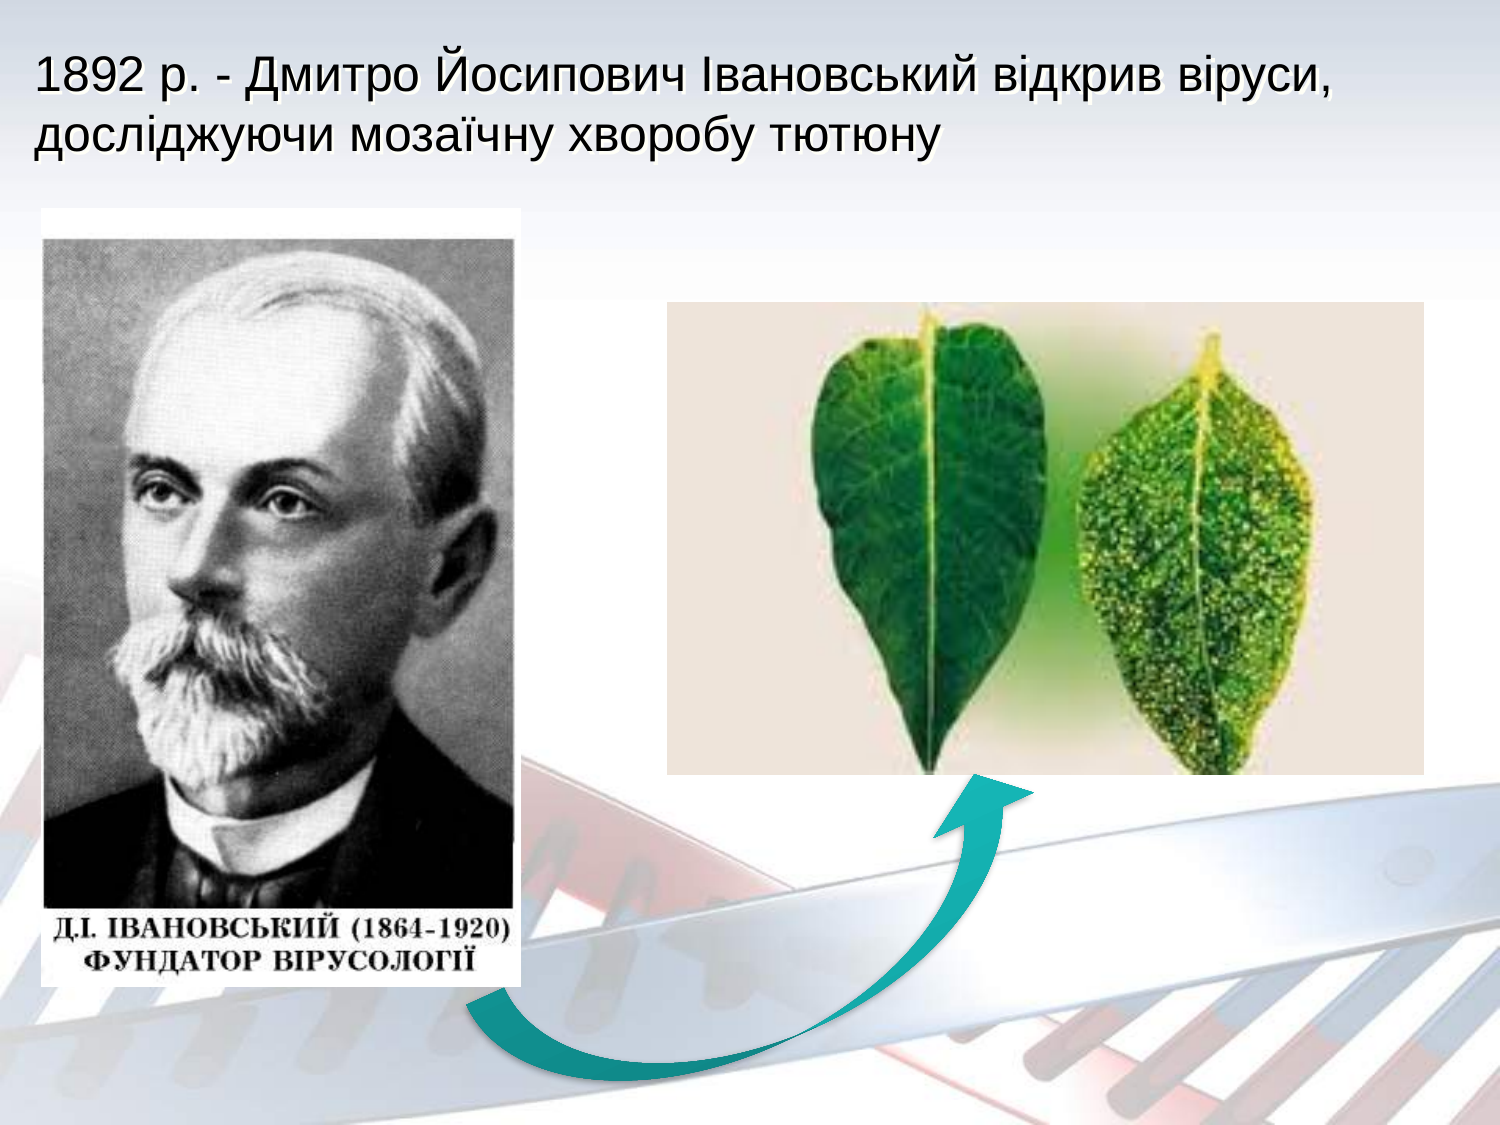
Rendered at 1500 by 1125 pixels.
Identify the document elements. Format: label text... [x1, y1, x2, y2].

text_box [466, 784, 1034, 1081]
picture [0, 0, 1500, 1125]
title 1892 р. - Дмитро Йосипович Івановський відкрив віруси, досліджуючи мозаїчну хворобу тютюну [19, 19, 1482, 185]
